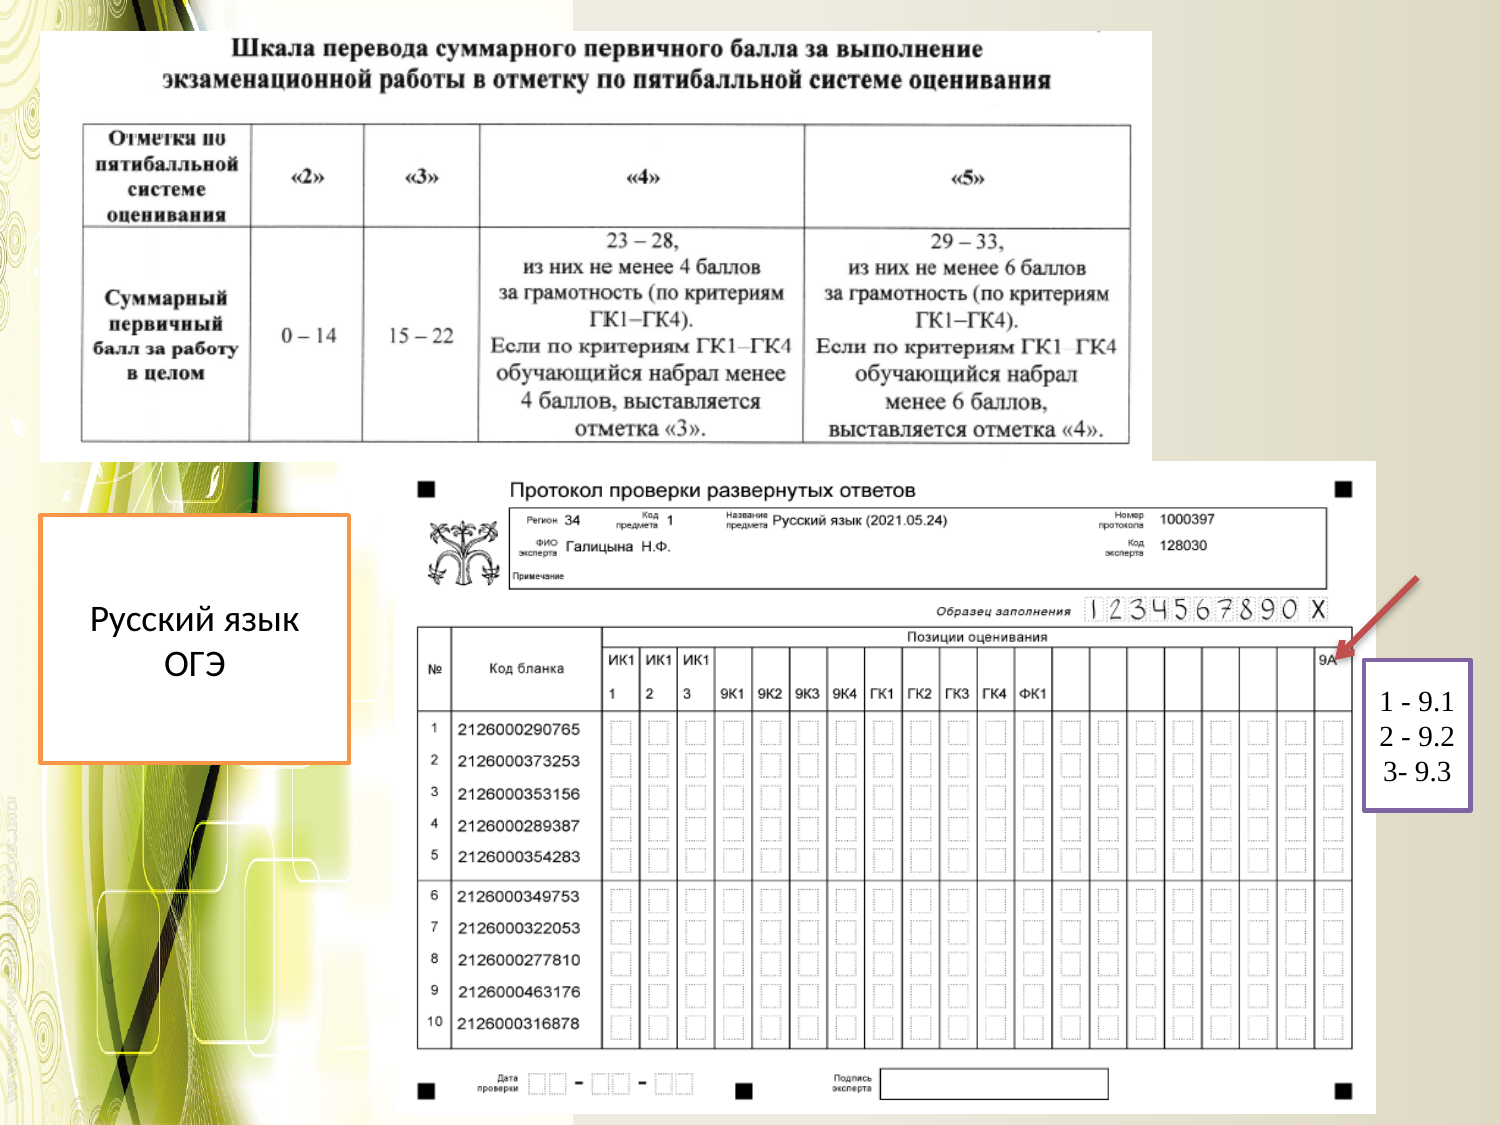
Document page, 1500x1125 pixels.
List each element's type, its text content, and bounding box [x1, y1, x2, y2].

picture [0, 0, 1377, 1125]
text_box 1 - 9.1 2 - 9.2 3- 9.3 [1381, 658, 1473, 813]
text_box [1334, 577, 1418, 661]
text_box Русский язык ОГЭ [38, 513, 351, 765]
